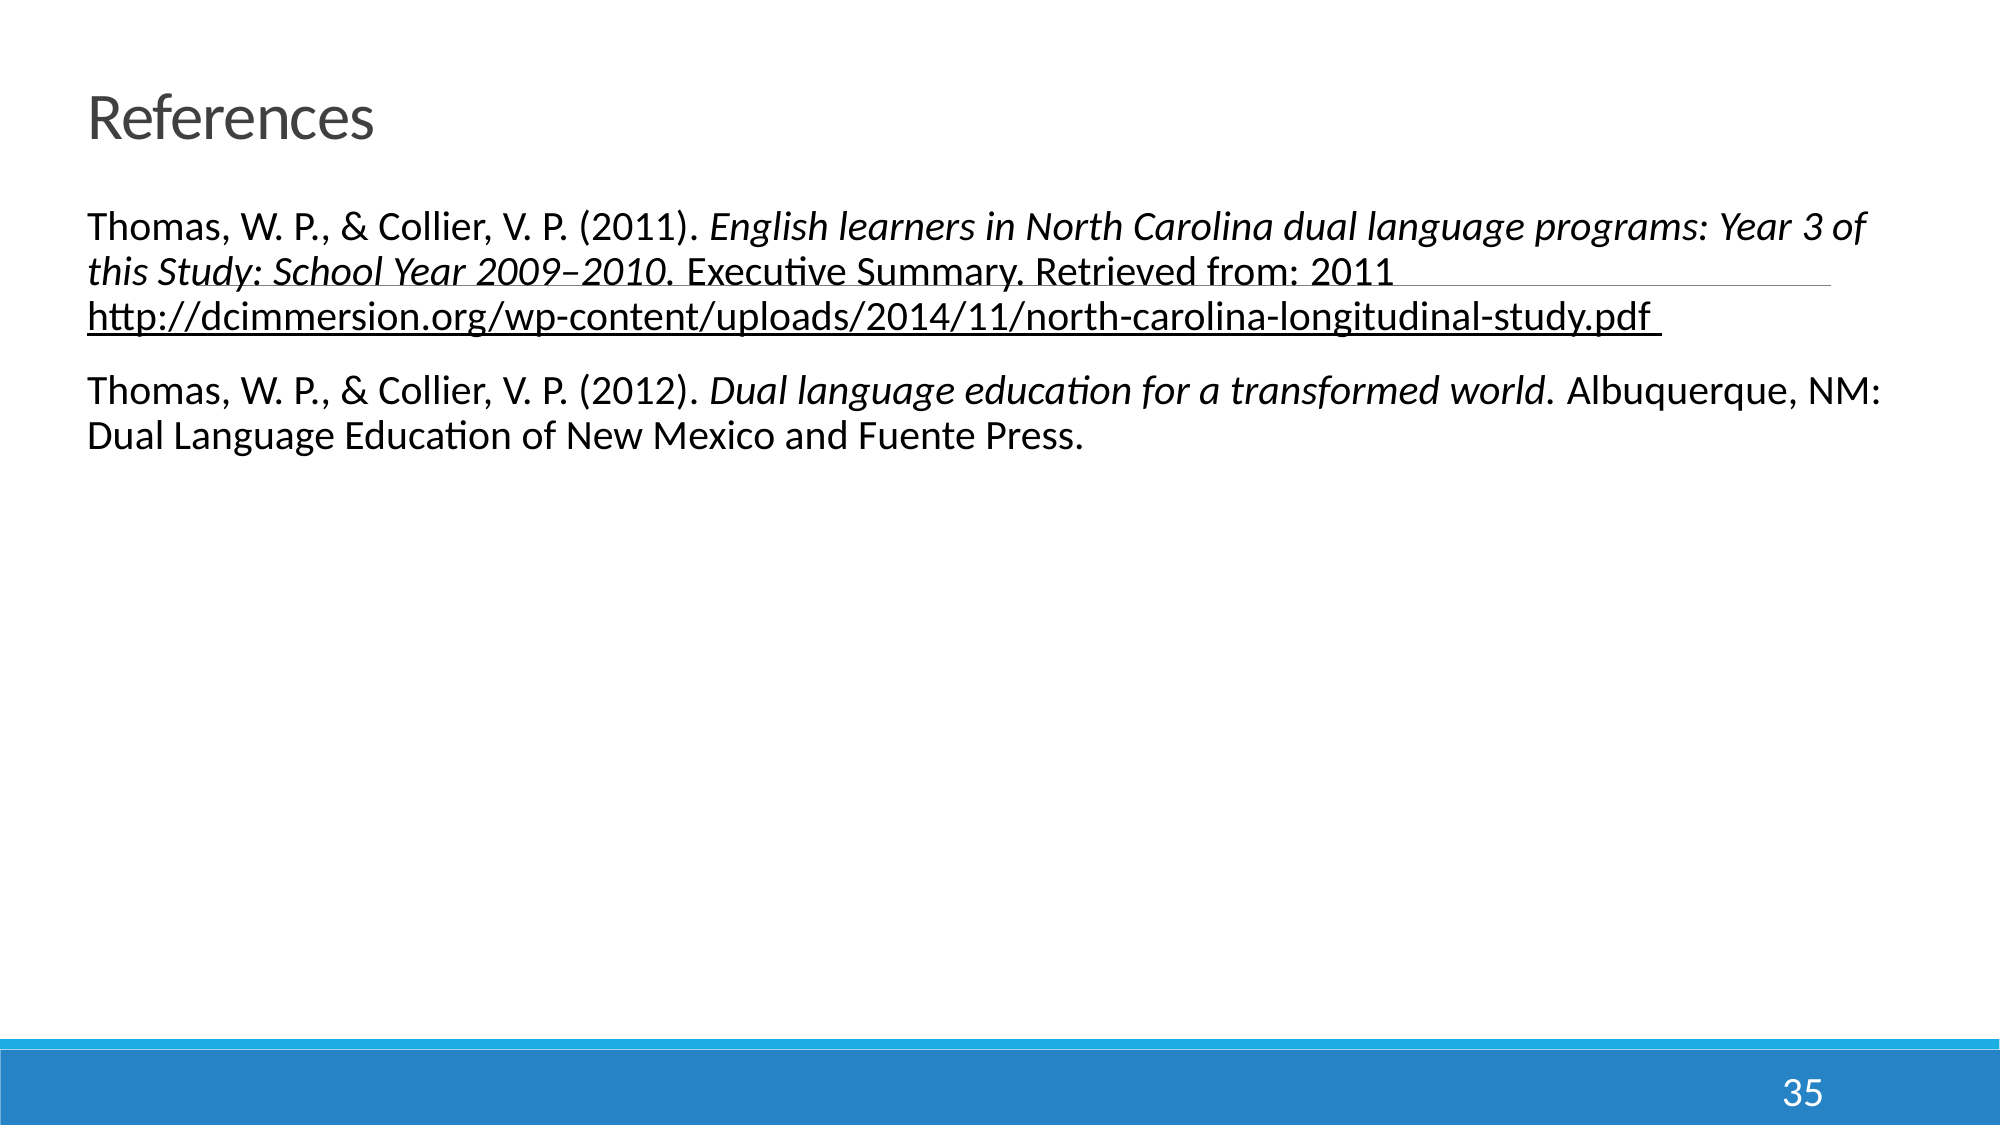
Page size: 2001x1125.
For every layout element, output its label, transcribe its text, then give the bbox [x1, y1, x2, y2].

slide_number 35 [1624, 1059, 1840, 1120]
list Thomas, W. P., & Collier, V. P. (2011). English learners in North Carolina dual language programs: Year 3 of this Study: School Year 2009–2010. Executive Summary. Retrieved from: 2011 http://dcimmersion.org/wp-content/uploads/2014/11/north-carolina-longitudinal-study.pdf Thomas, W. P., & Collier, V. P. (2012). Dual language education for a transformed world. Albuquerque, NM: Dual Language Education of New Mexico and Fuente Press. [72, 197, 1935, 990]
title References [72, 0, 1798, 161]
